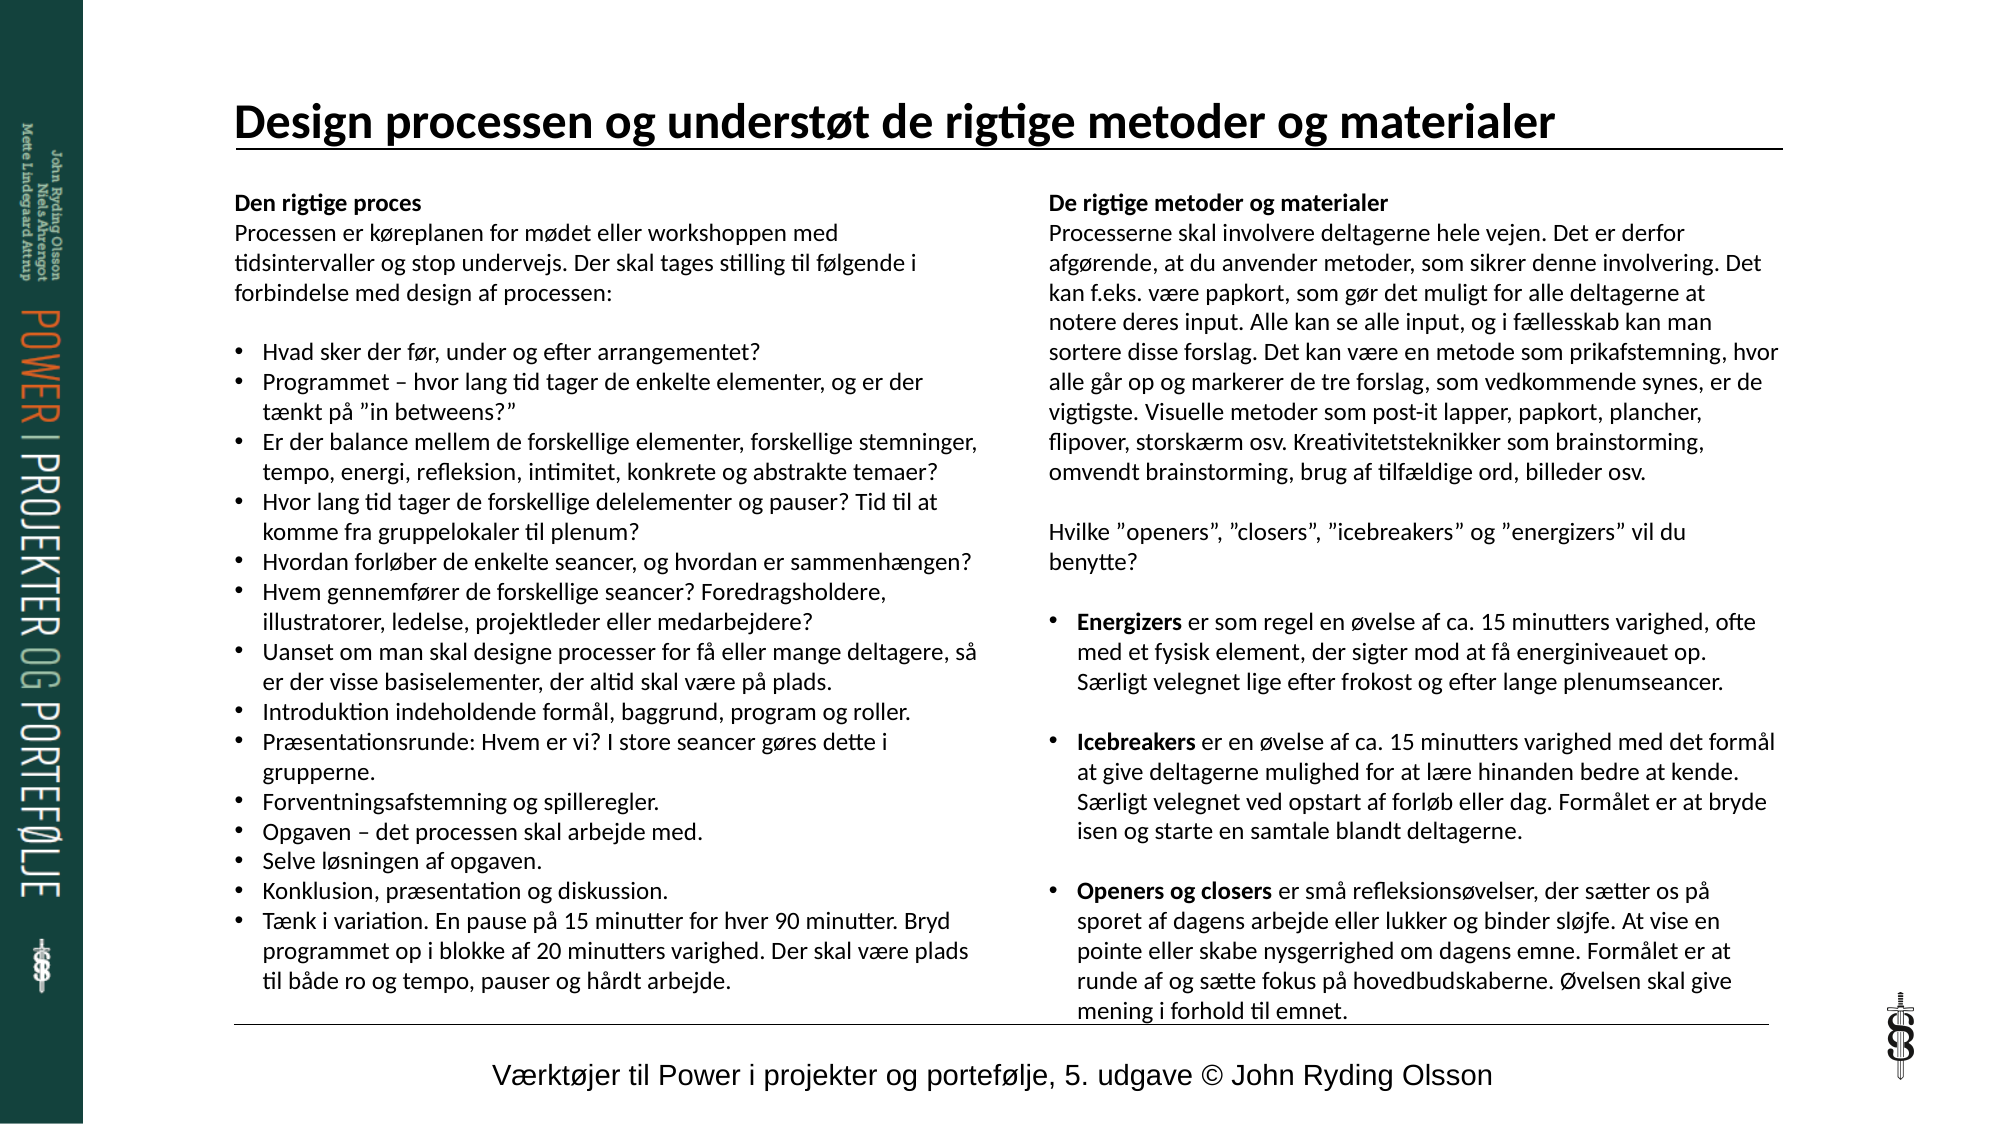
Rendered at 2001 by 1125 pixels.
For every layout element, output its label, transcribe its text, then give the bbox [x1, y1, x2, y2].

text_box Værktøjer til Power i projekter og portefølje, 5. udgave © John Ryding Olsson [436, 1048, 1551, 1106]
picture [1887, 992, 1914, 1080]
text_box De rigtige metoder og materialer Processerne skal involvere deltagerne hele vejen. Det er derfor afgørende, at du anvender metoder, som sikrer denne involvering. Det kan f.eks. være papkort, som gør det muligt for alle deltagerne at notere deres input. Alle kan se alle input, og i fællesskab kan man sortere disse forslag. Det kan være en metode som prikafstemning, hvor alle går op og markerer de tre forslag, som vedkommende synes, er de vigtigste. Visuelle metoder som post-it lapper, papkort, plancher, flipover, storskærm osv. Kreativitetsteknikker som brainstorming, omvendt brainstorming, brug af tilfældige ord, billeder osv. Hvilke ”openers”, ”closers”, ”icebreakers” og ”energizers” vil du benytte? Energizers er som regel en øvelse af ca. 15 minutters varighed, ofte med et fysisk element, der sigter mod at få energiniveauet op. Særligt velegnet lige efter frokost og efter lange plenumseancer. Icebreakers er en øvelse af ca. 15 minutters varighed med det formål at give deltagerne mulighed for at lære hinanden bedre at kende. Særligt velegnet ved opstart af forløb eller dag. Formålet er at bryde isen og starte en samtale blandt deltagerne. Openers og closers er små refleksionsøvelser, der sætter os på sporet af dagens arbejde eller lukker og binder sløjfe. At vise en pointe eller skabe nysgerrighed om dagens emne. Formålet er at runde af og sætte fokus på hovedbudskaberne. Øvelsen skal give mening i forhold til emnet. [1034, 178, 1796, 1032]
text_box Den rigtige proces Processen er køreplanen for mødet eller workshoppen med tidsintervaller og stop undervejs. Der skal tages stilling til følgende i forbindelse med design af processen: Hvad sker der før, under og efter arrangementet? Programmet – hvor lang tid tager de enkelte elementer, og er der tænkt på ”in betweens?” Er der balance mellem de forskellige elementer, forskellige stemninger, tempo, energi, refleksion, intimitet, konkrete og abstrakte temaer? Hvor lang tid tager de forskellige delelementer og pauser? Tid til at komme fra gruppelokaler til plenum? Hvordan forløber de enkelte seancer, og hvordan er sammenhængen? Hvem gennemfører de forskellige seancer? Foredragsholdere, illustratorer, ledelse, projektleder eller medarbejdere? Uanset om man skal designe processer for få eller mange deltagere, så er der visse basiselementer, der altid skal være på plads. Introduktion indeholdende formål, baggrund, program og roller. Præsentationsrunde: Hvem er vi? I store seancer gøres dette i grupperne. Forventningsafstemning og spilleregler. Opgaven – det processen skal arbejde med. Selve løsningen af opgaven. Konklusion, præsentation og diskussion. Tænk i variation. En pause på 15 minutter for hver 90 minutter. Bryd programmet op i blokke af 20 minutters varighed. Der skal være plads til både ro og tempo, pauser og hårdt arbejde. [219, 178, 1000, 1002]
text_box Design processen og understøt de rigtige metoder og materialer [219, 76, 1769, 156]
picture [0, 0, 83, 1125]
